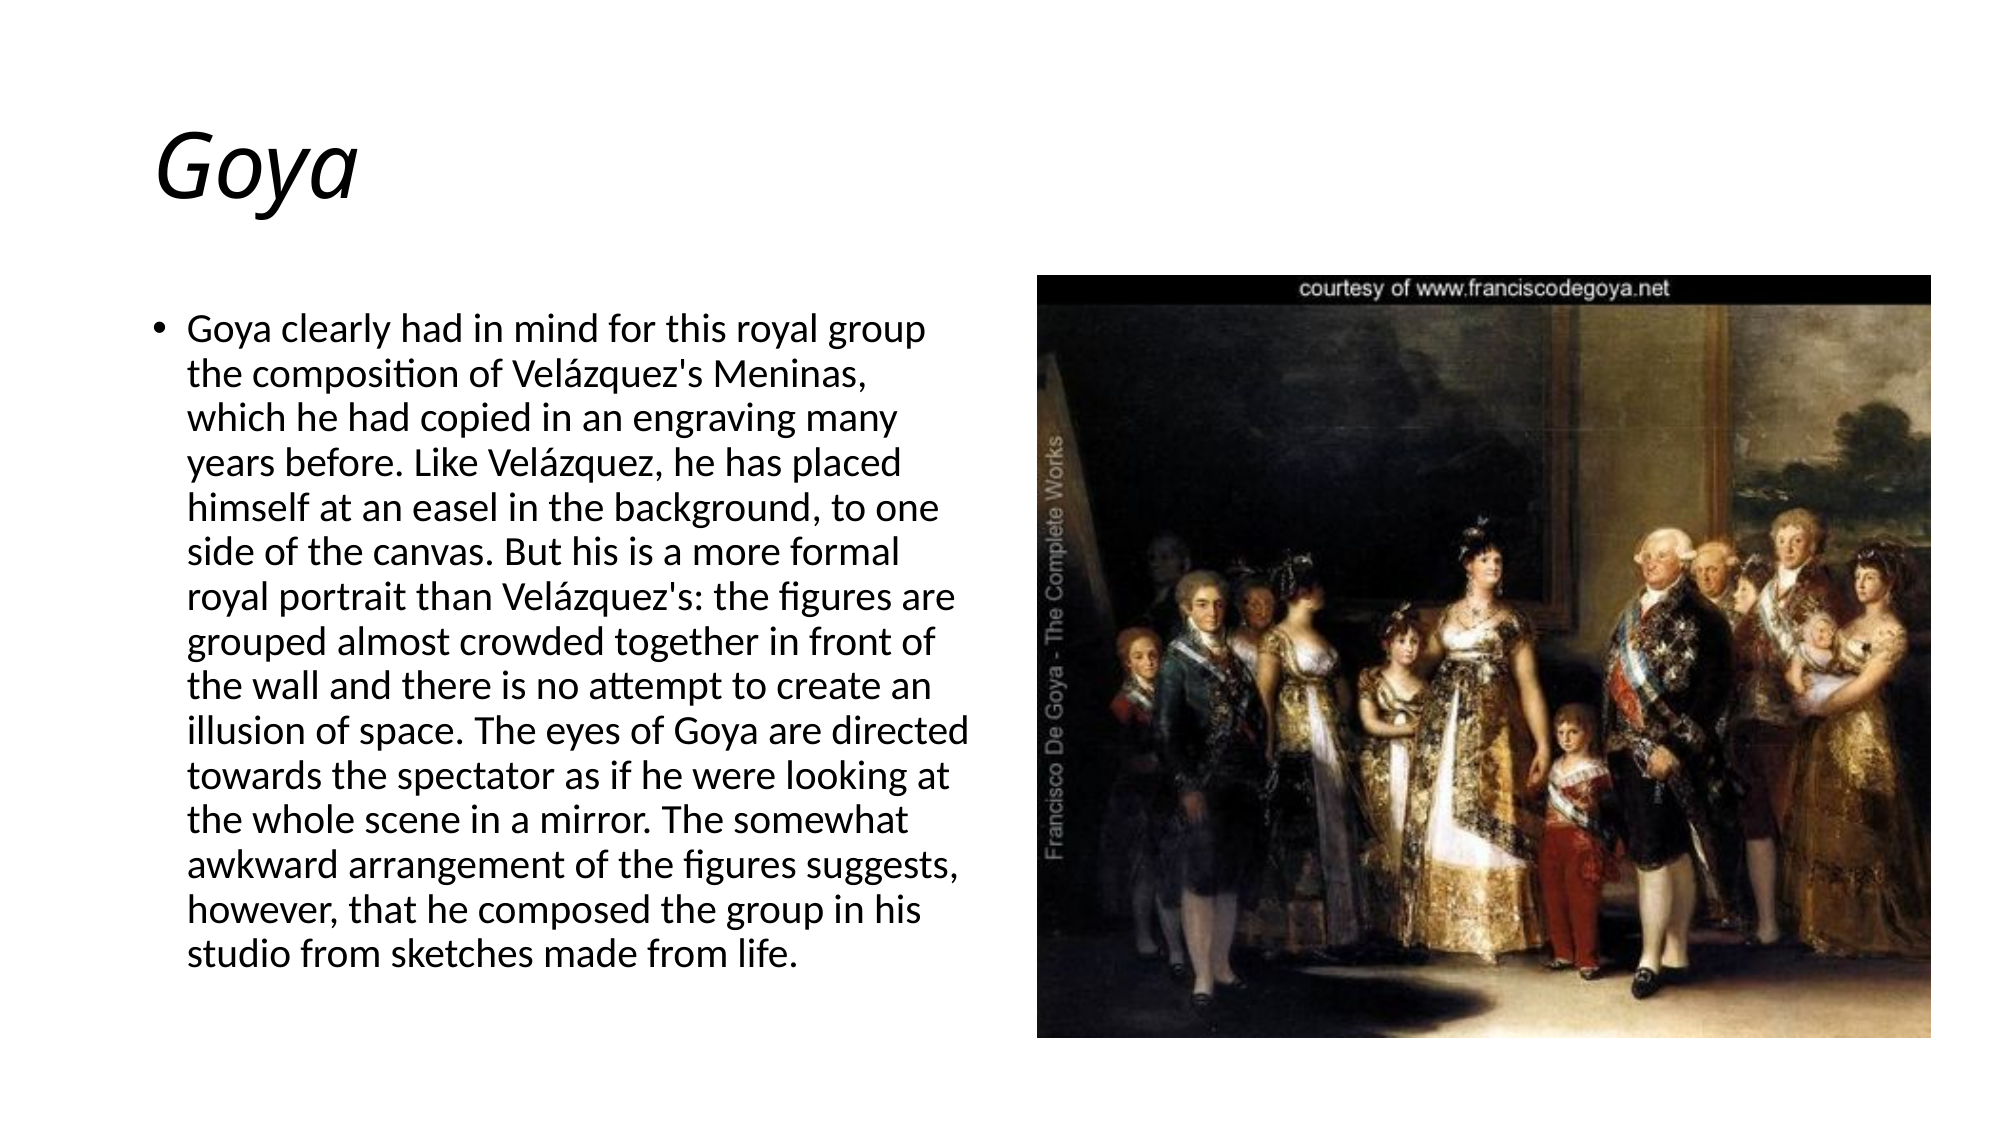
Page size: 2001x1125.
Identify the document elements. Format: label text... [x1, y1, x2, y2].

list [1037, 275, 1931, 1038]
title Goya [137, 59, 1863, 278]
list Goya clearly had in mind for this royal group the composition of Velázquez's Meninas, which he had copied in an engraving many years before. Like Velázquez, he has placed himself at an easel in the background, to one side of the canvas. But his is a more formal royal portrait than Velázquez's: the figures are grouped almost crowded together in front of the wall and there is no attempt to create an illusion of space. The eyes of Goya are directed towards the spectator as if he were looking at the whole scene in a mirror. The somewhat awkward arrangement of the figures suggests, however, that he composed the group in his studio from sketches made from life. [137, 299, 988, 1014]
